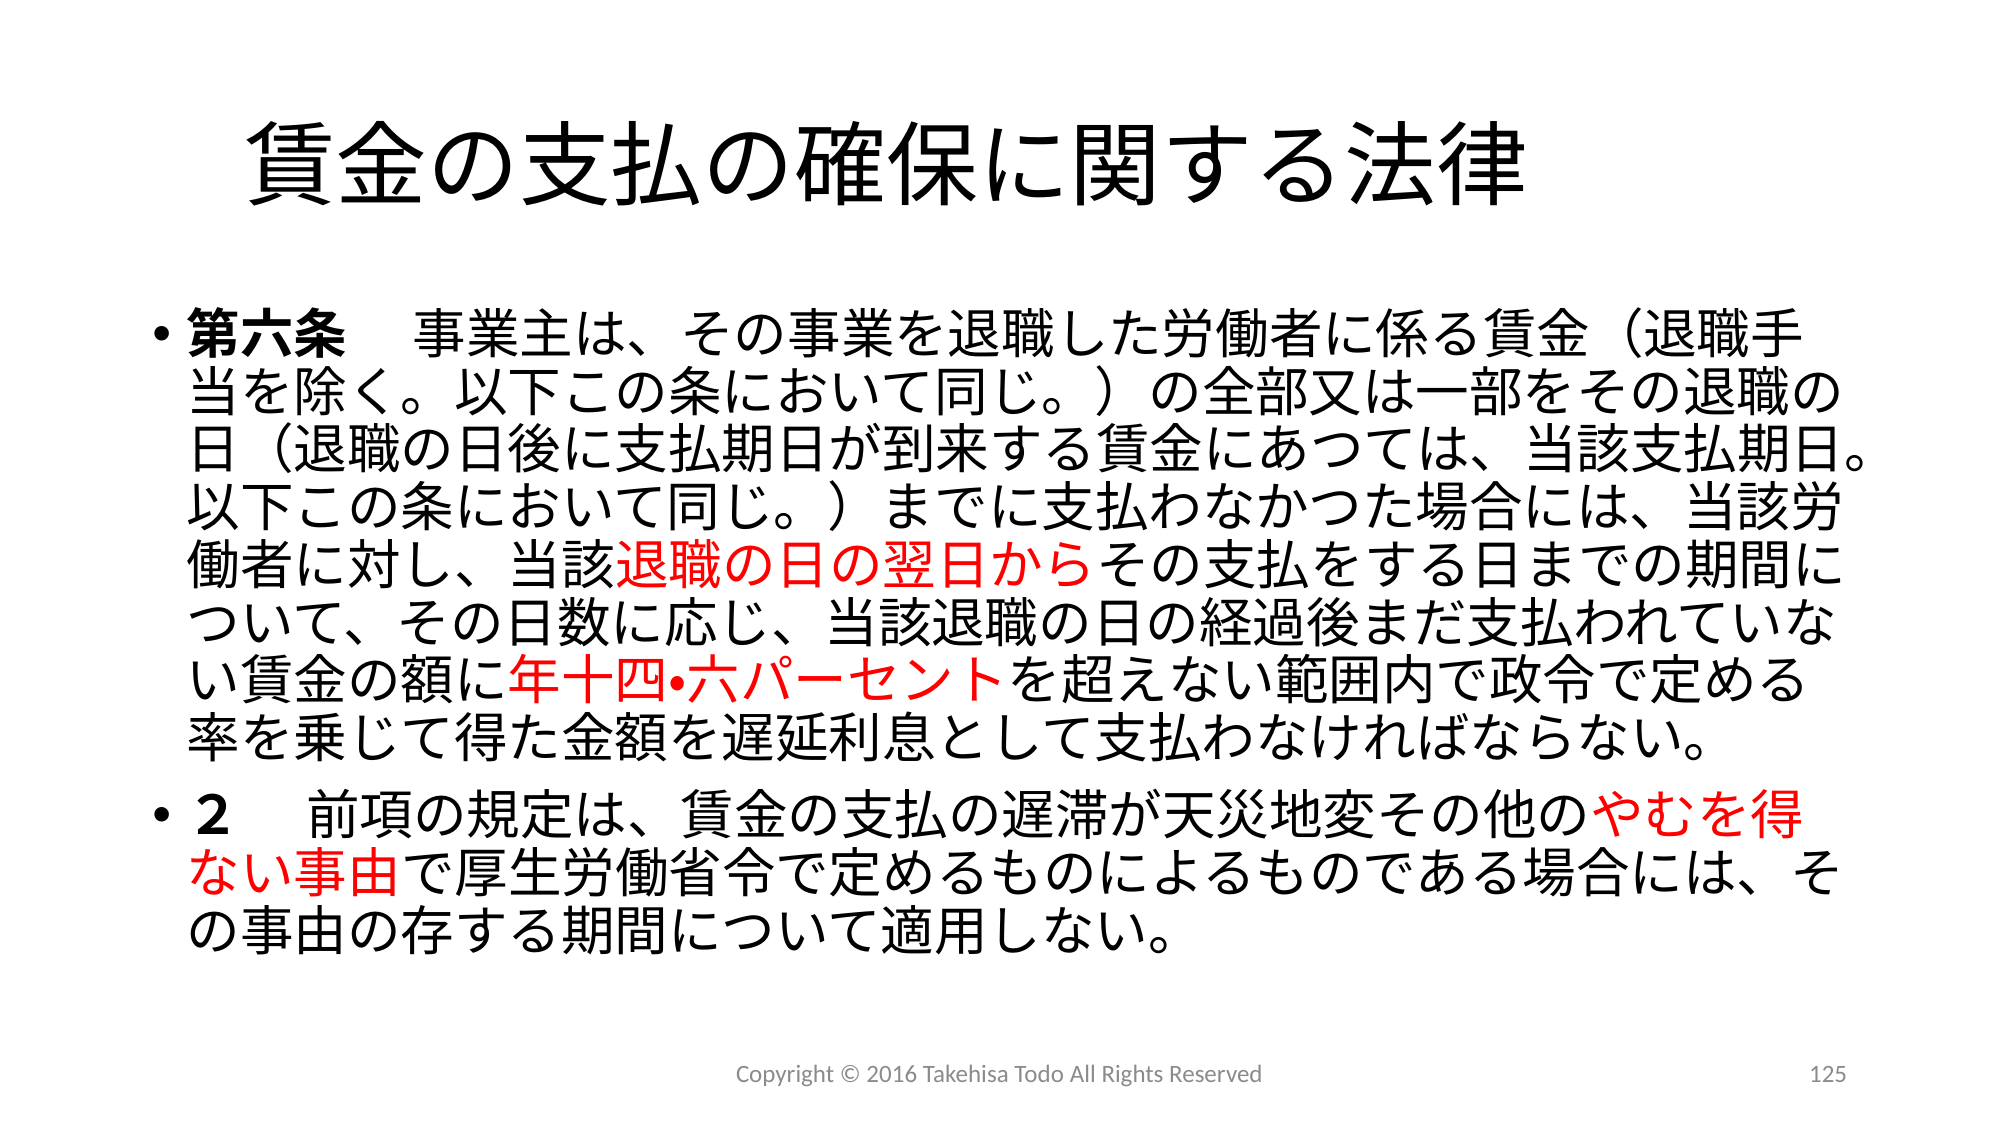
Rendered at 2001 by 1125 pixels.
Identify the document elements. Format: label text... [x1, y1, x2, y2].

slide_number 125 [1412, 1042, 1863, 1103]
title 賃金の支払の確保に関する法律 [137, 59, 1863, 278]
list 第六条 事業主は、その事業を退職した労働者に係る賃金（退職手当を除く。以下この条において同じ。）の全部又は一部をその退職の日（退職の日後に支払期日が到来する賃金にあつては、当該支払期日。以下この条において同じ。）までに支払わなかつた場合には、当該労働者に対し、当該退職の日の翌日からその支払をする日までの期間について、その日数に応じ、当該退職の日の経過後まだ支払われていない賃金の額に年十四・六パーセントを超えない範囲内で政令で定める率を乗じて得た金額を遅延利息として支払わなければならない。 ２ 前項の規定は、賃金の支払の遅滞が天災地変その他のやむを得ない事由で厚生労働省令で定めるものによるものである場合には、その事由の存する期間について適用しない。 [137, 299, 1863, 1014]
footer Copyright © 2016 Takehisa Todo All Rights Reserved [662, 1042, 1338, 1103]
